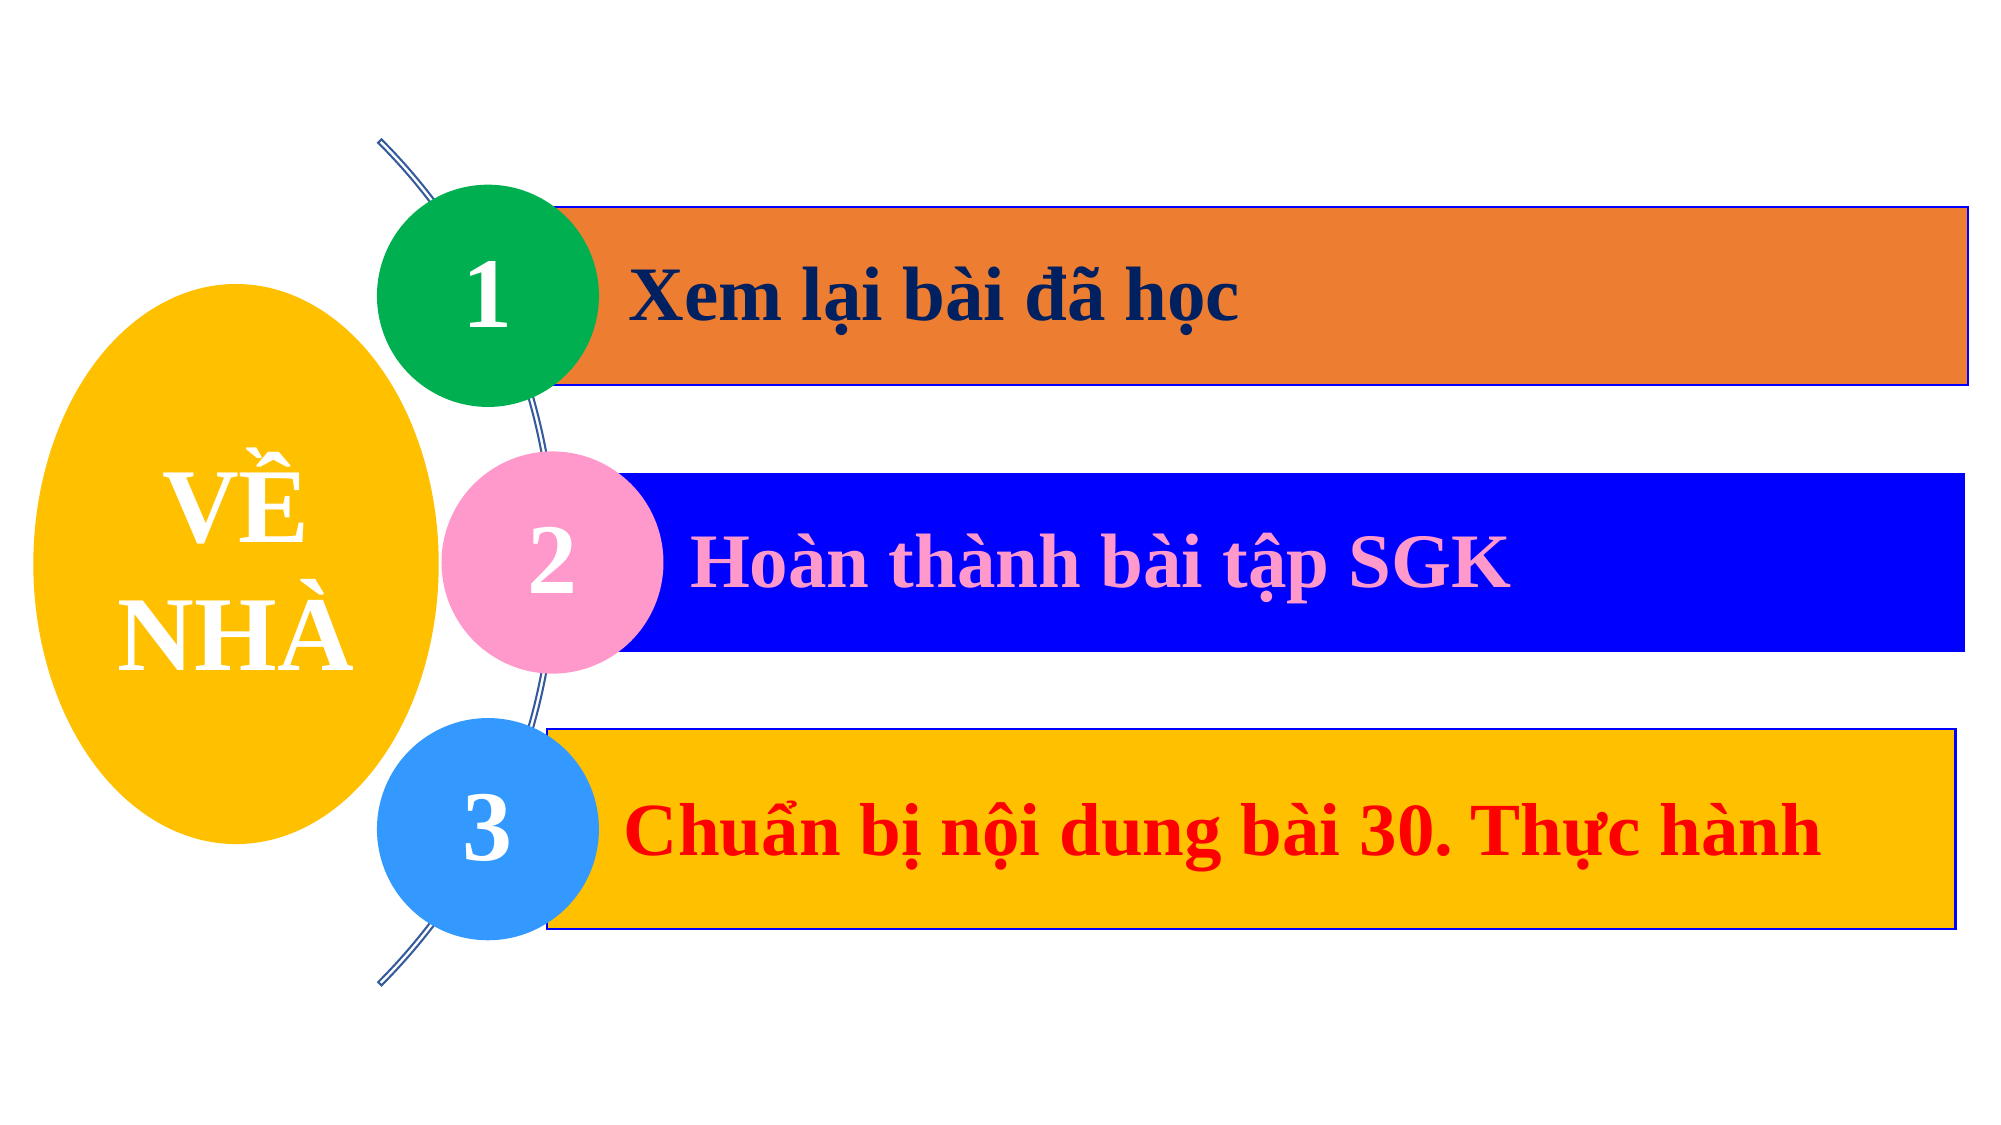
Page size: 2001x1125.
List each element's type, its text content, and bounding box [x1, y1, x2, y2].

text_box Xem lại bài đã học [556, 206, 1969, 386]
text_box [376, 137, 434, 201]
text_box [546, 728, 1957, 930]
text_box 2 [440, 450, 665, 675]
text_box 1 [375, 183, 600, 408]
text_box VỀ NHÀ [32, 282, 440, 846]
text_box Chuẩn bị nội dung bài 30. Thực hành [608, 773, 1884, 879]
text_box Hoàn thành bài tập SGK [622, 473, 1965, 652]
text_box 3 [375, 717, 600, 942]
text_box [376, 924, 434, 987]
text_box [528, 399, 547, 451]
text_box [528, 674, 547, 726]
